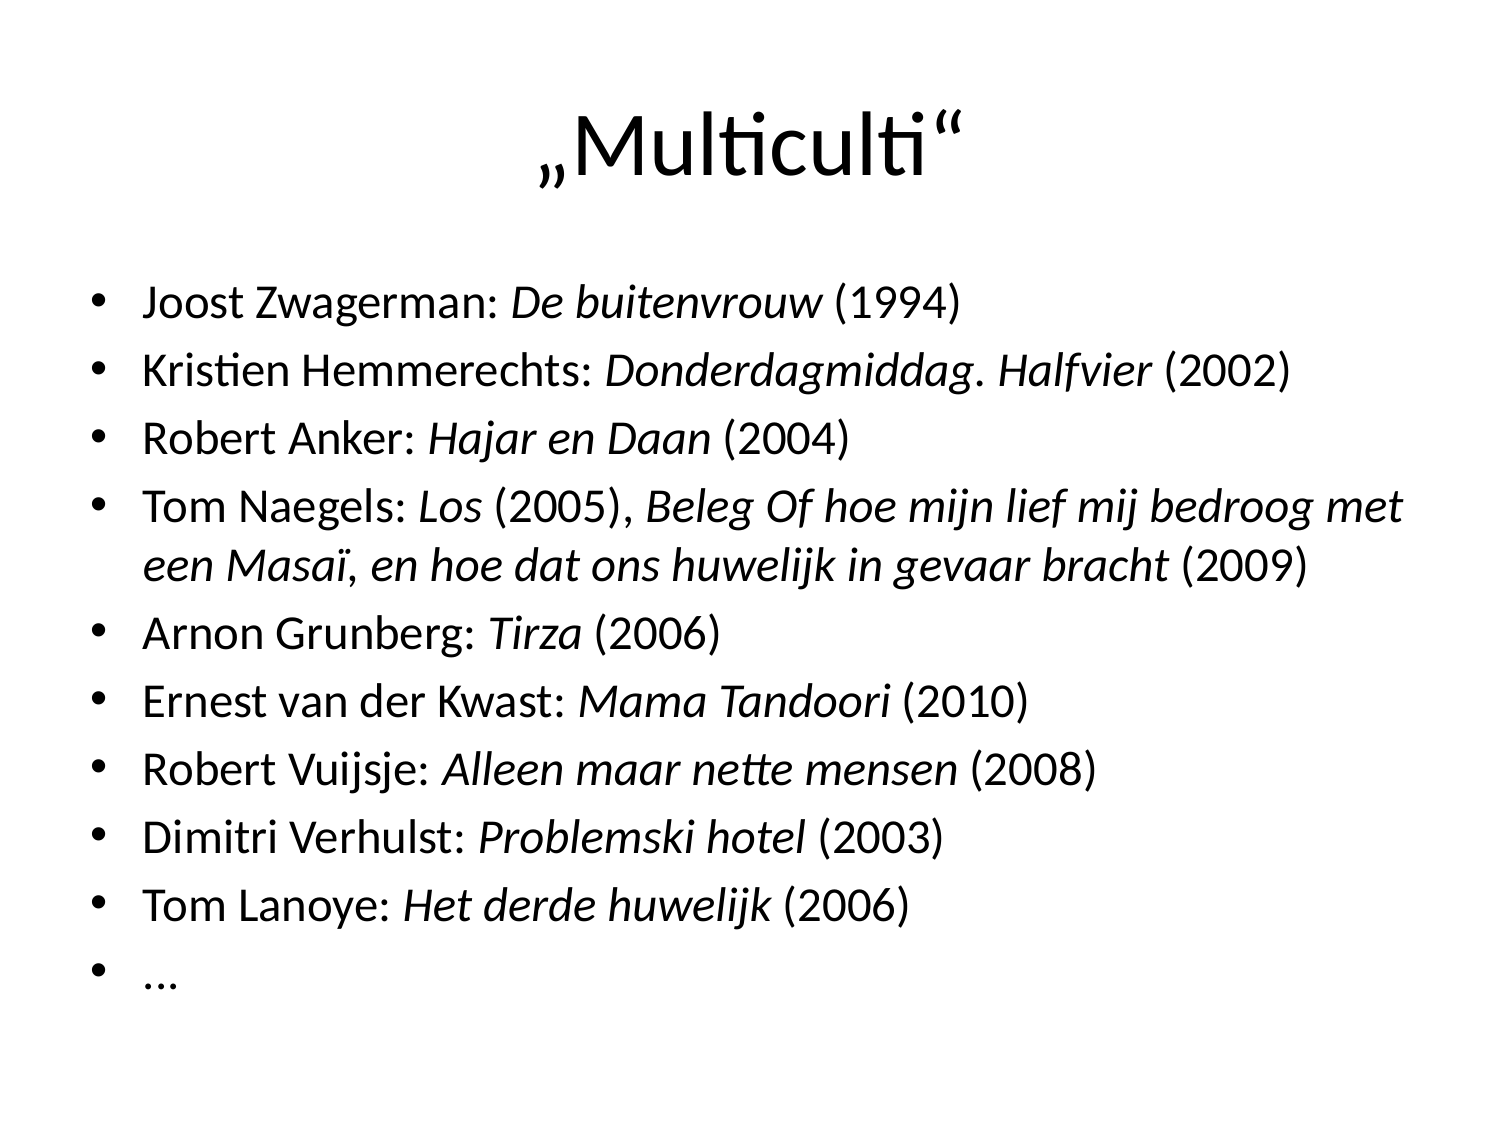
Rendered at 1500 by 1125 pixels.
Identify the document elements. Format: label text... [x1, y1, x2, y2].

list Joost Zwagerman: De buitenvrouw (1994) Kristien Hemmerechts: Donderdagmiddag. Halfvier (2002) Robert Anker: Hajar en Daan (2004) Tom Naegels: Los (2005), Beleg Of hoe mijn lief mij bedroog met een Masaï, en hoe dat ons huwelijk in gevaar bracht (2009) Arnon Grunberg: Tirza (2006) Ernest van der Kwast: Mama Tandoori (2010) Robert Vuijsje: Alleen maar nette mensen (2008) Dimitri Verhulst: Problemski hotel (2003) Tom Lanoye: Het derde huwelijk (2006) ... [75, 262, 1425, 1067]
title „Multiculti“ [75, 45, 1425, 233]
